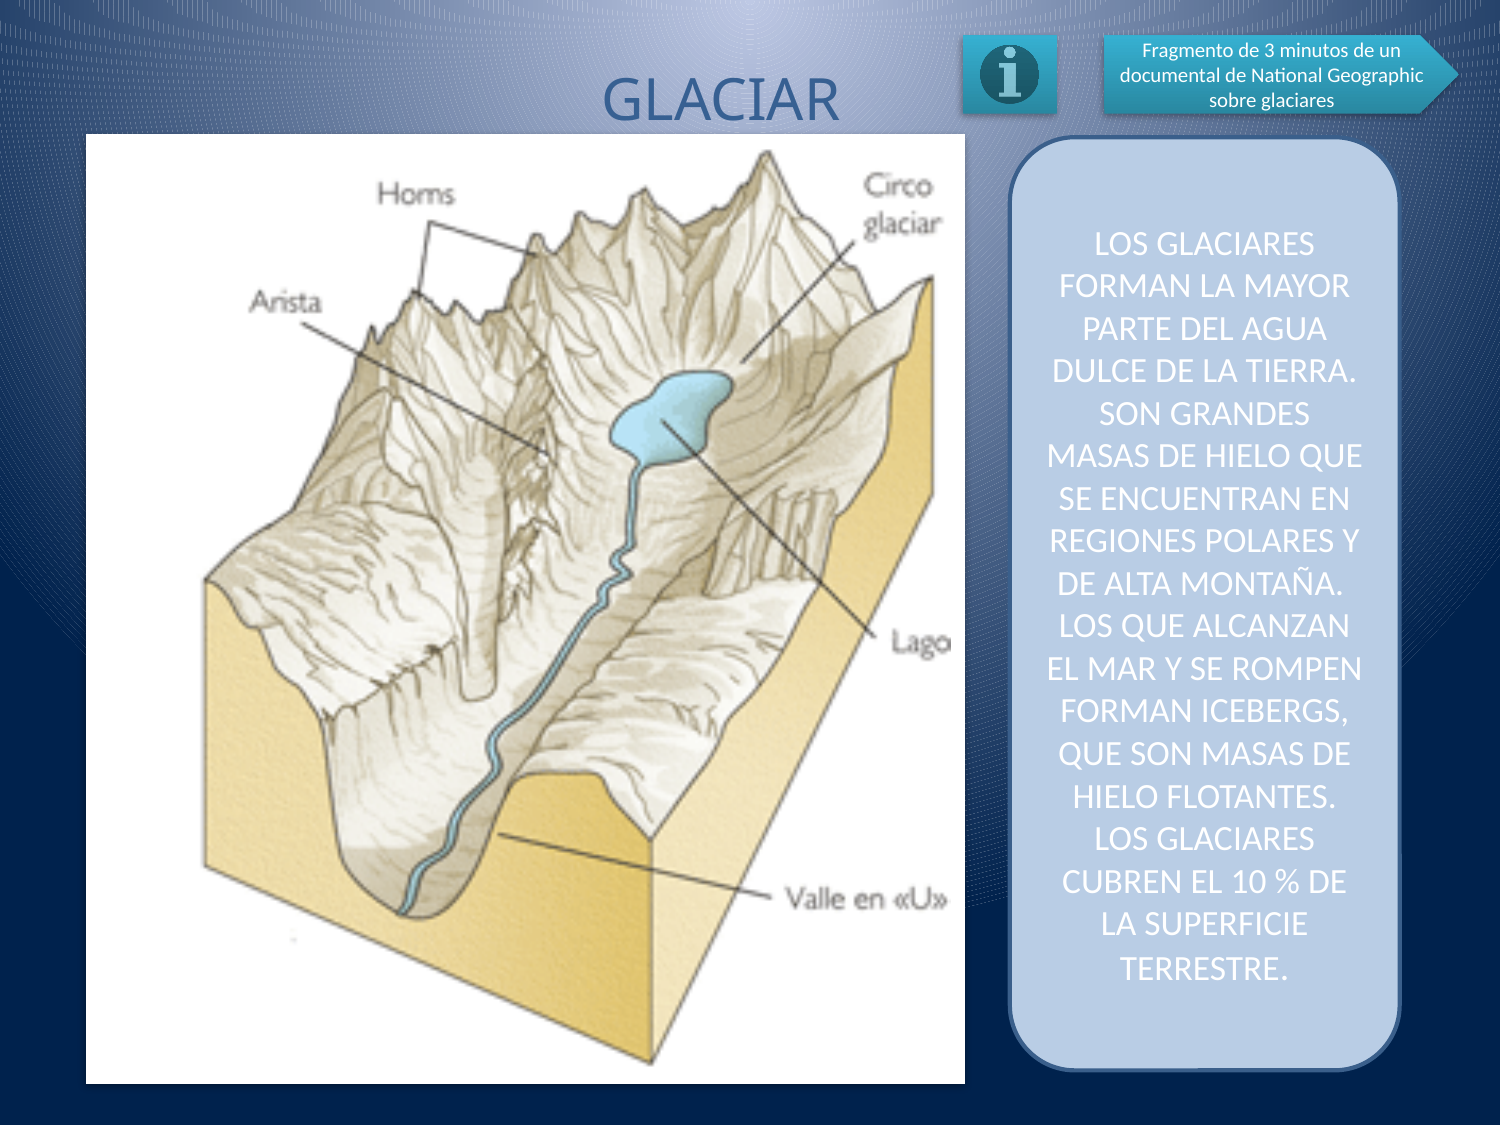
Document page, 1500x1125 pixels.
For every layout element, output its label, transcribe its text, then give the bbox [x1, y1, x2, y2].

text_box [962, 35, 1058, 114]
text_box Fragmento de 3 minutos de un documental de National Geographic sobre glaciares [1104, 35, 1459, 114]
picture [100, 148, 951, 1070]
text_box GLACIAR [586, 54, 856, 132]
text_box LOS GLACIARES FORMAN LA MAYOR PARTE DEL AGUA DULCE DE LA TIERRA. SON GRANDES MASAS DE HIELO QUE SE ENCUENTRAN EN REGIONES POLARES Y DE ALTA MONTAÑA. LOS QUE ALCANZAN EL MAR Y SE ROMPEN FORMAN ICEBERGS, QUE SON MASAS DE HIELO FLOTANTES. LOS GLACIARES CUBREN EL 10 % DE LA SUPERFICIE TERRESTRE. [1007, 135, 1402, 1073]
